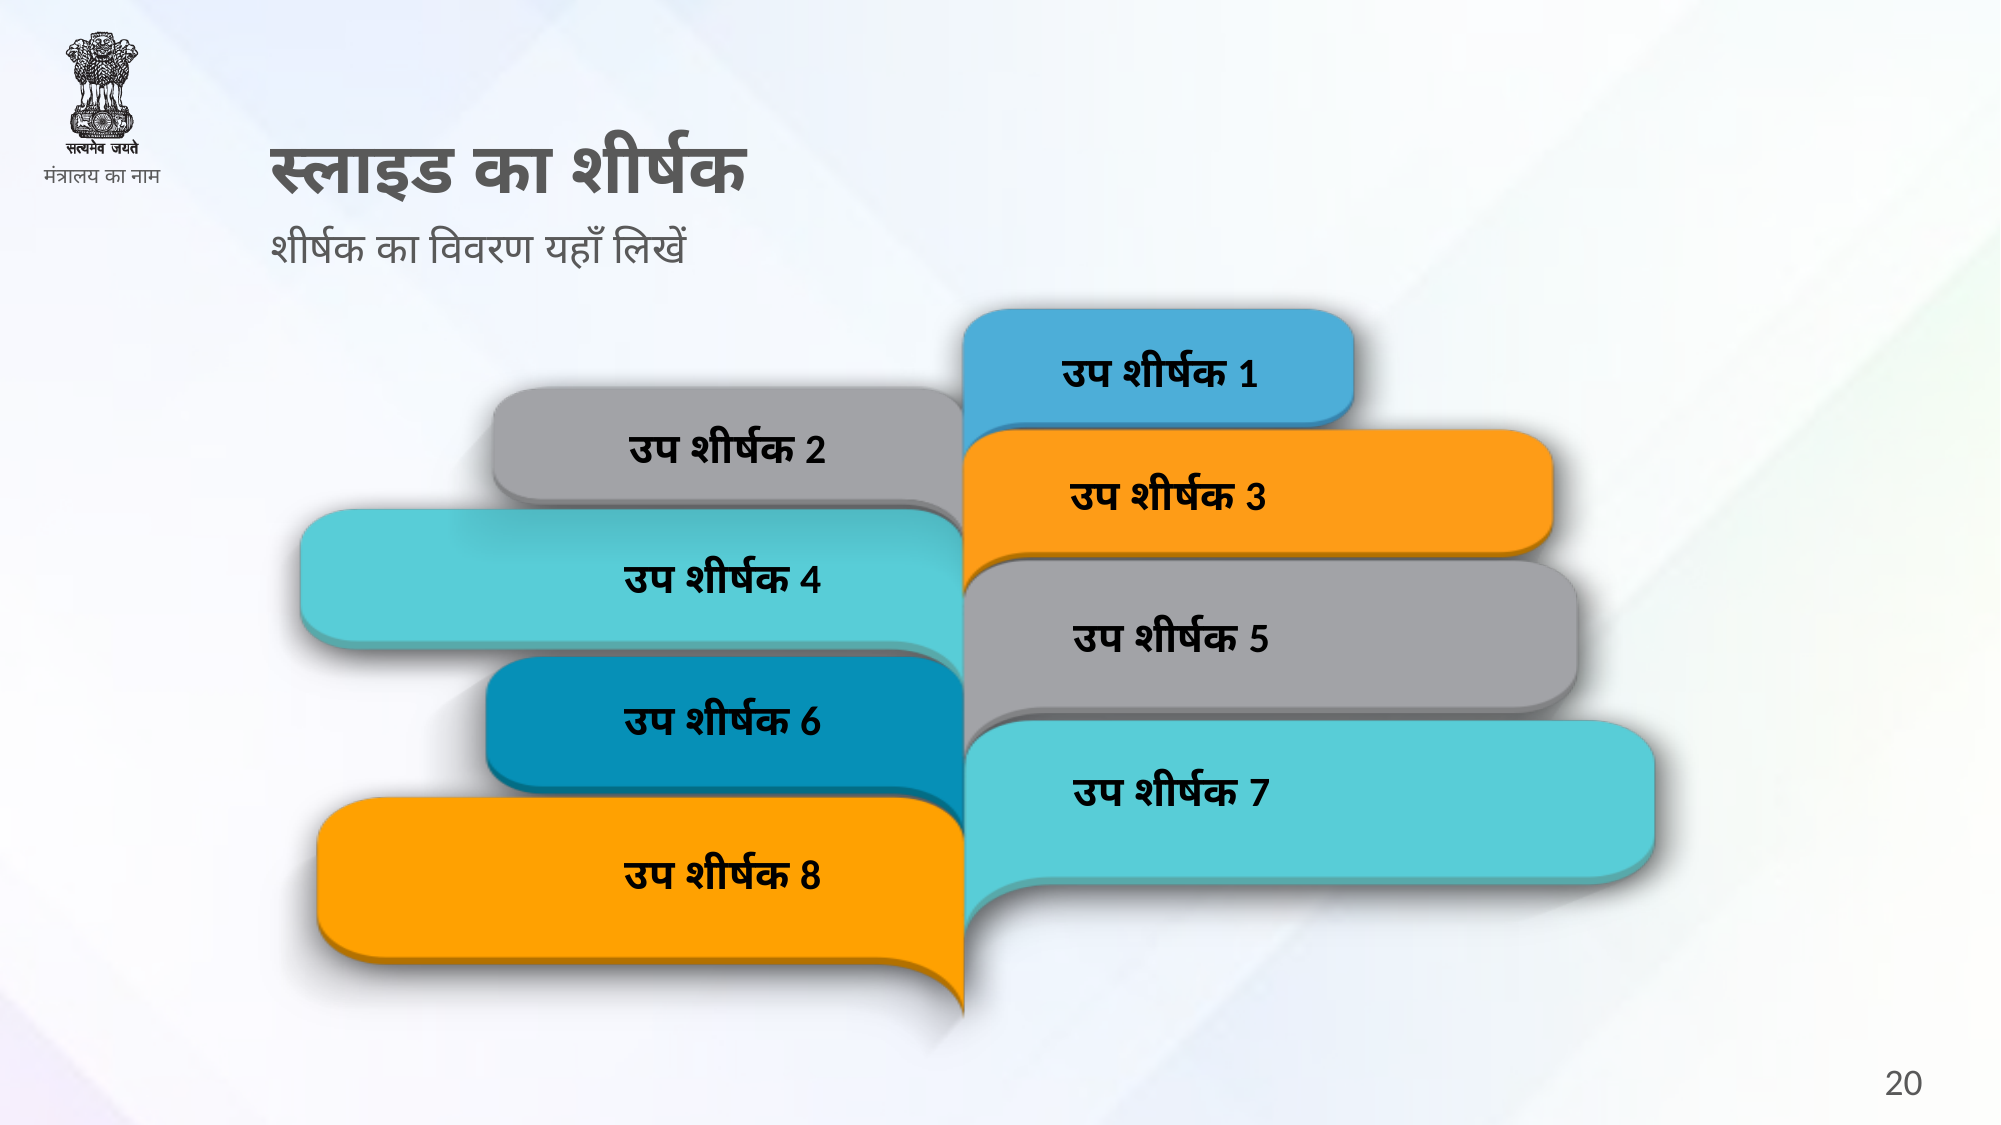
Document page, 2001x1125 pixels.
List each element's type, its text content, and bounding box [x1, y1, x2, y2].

list स्लाइड का शीर्षक [255, 125, 1697, 209]
picture [60, 30, 144, 155]
list शीर्षक का विवरण यहाँ लिखें [255, 219, 1697, 243]
picture [177, 243, 1773, 1071]
text_box 20 [1815, 1050, 1993, 1118]
